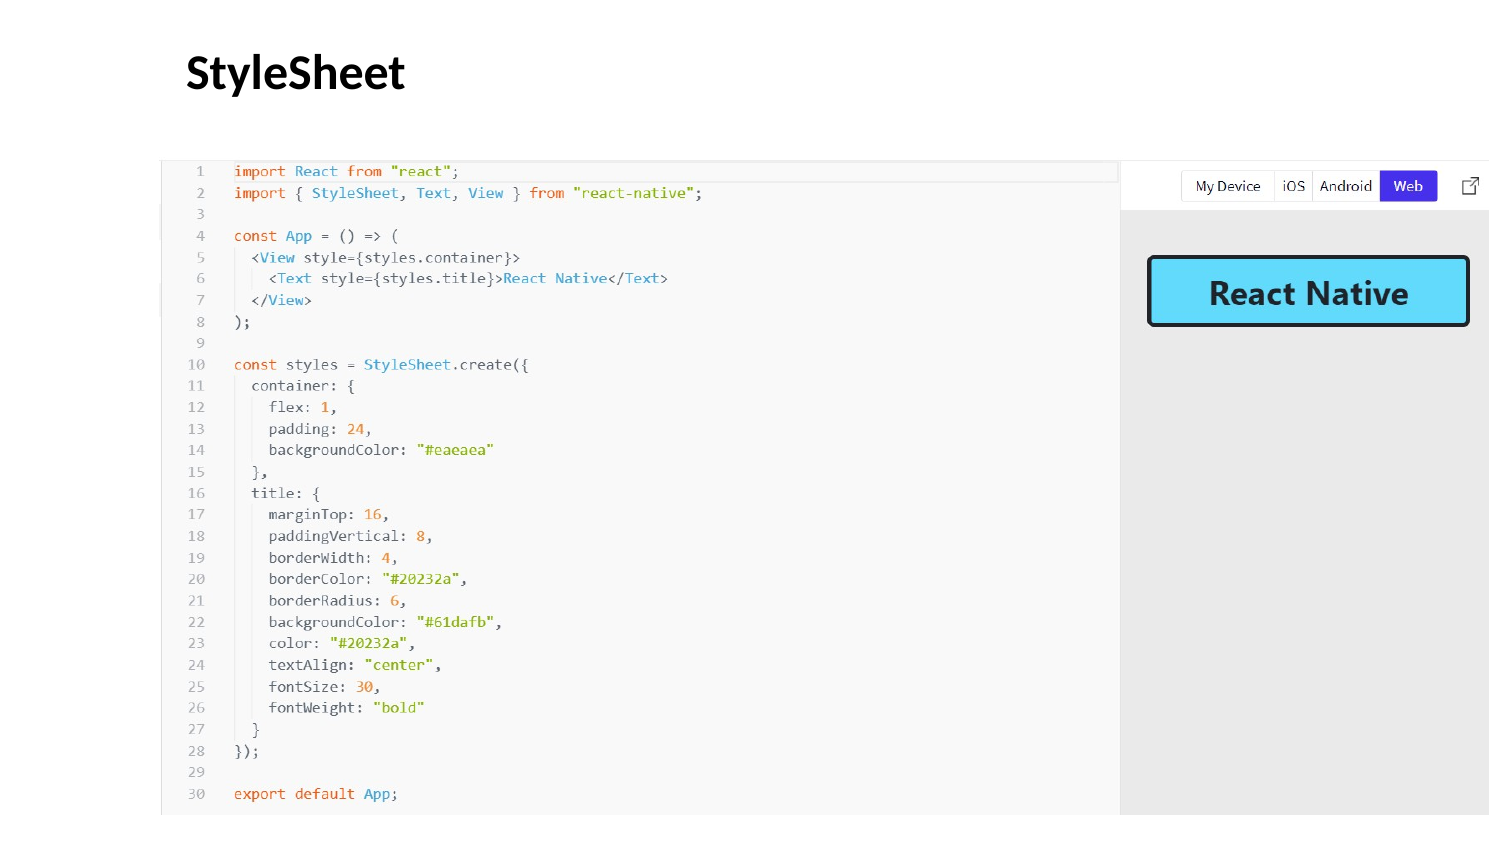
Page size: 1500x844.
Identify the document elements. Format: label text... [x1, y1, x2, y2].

picture [159, 149, 1489, 815]
text_box StyleSheet [171, 32, 1031, 107]
